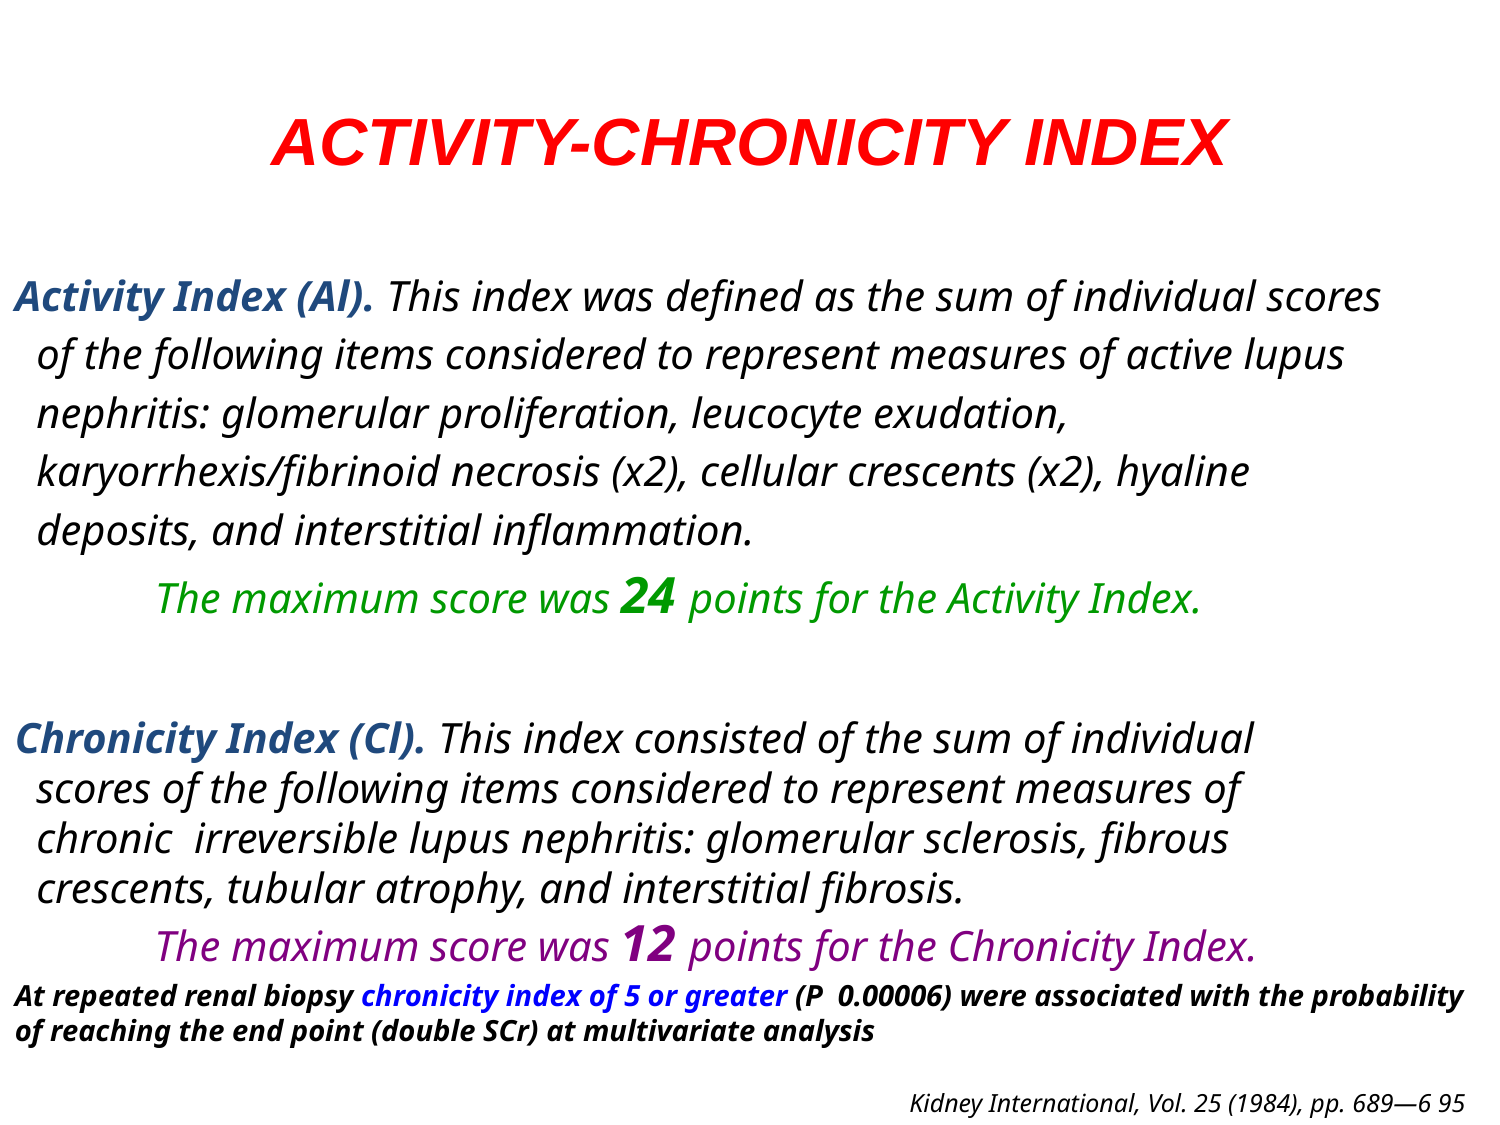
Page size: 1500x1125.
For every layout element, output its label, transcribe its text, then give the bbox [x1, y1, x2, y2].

text_box Chronicity Index (Cl). This index consisted of the sum of individual scores of the following items considered to represent measures of chronic irreversible lupus nephritis: glomerular sclerosis, fibrous crescents, tubular atrophy, and interstitial fibrosis. The maximum score was 12 points for the Chronicity Index. [0, 704, 1500, 970]
text_box At repeated renal biopsy chronicity index of 5 or greater (P 0.00006) were associated with the probability of reaching the end point (double SCr) at multivariate analysis [0, 970, 1500, 1055]
list Activity Index (Al). This index was defined as the sum of individual scores of the following items considered to represent measures of active lupus nephritis: glomerular proliferation, leucocyte exudation, karyorrhexis/fibrinoid necrosis (x2), cellular crescents (x2), hyaline deposits, and interstitial inflammation. The maximum score was 24 points for the Activity Index. [0, 262, 1500, 704]
title ACTIVITY-CHRONICITY INDEX [74, 44, 1426, 233]
text_box Kidney International, Vol. 25 (1984), pp. 689—6 95 [894, 1079, 1482, 1125]
